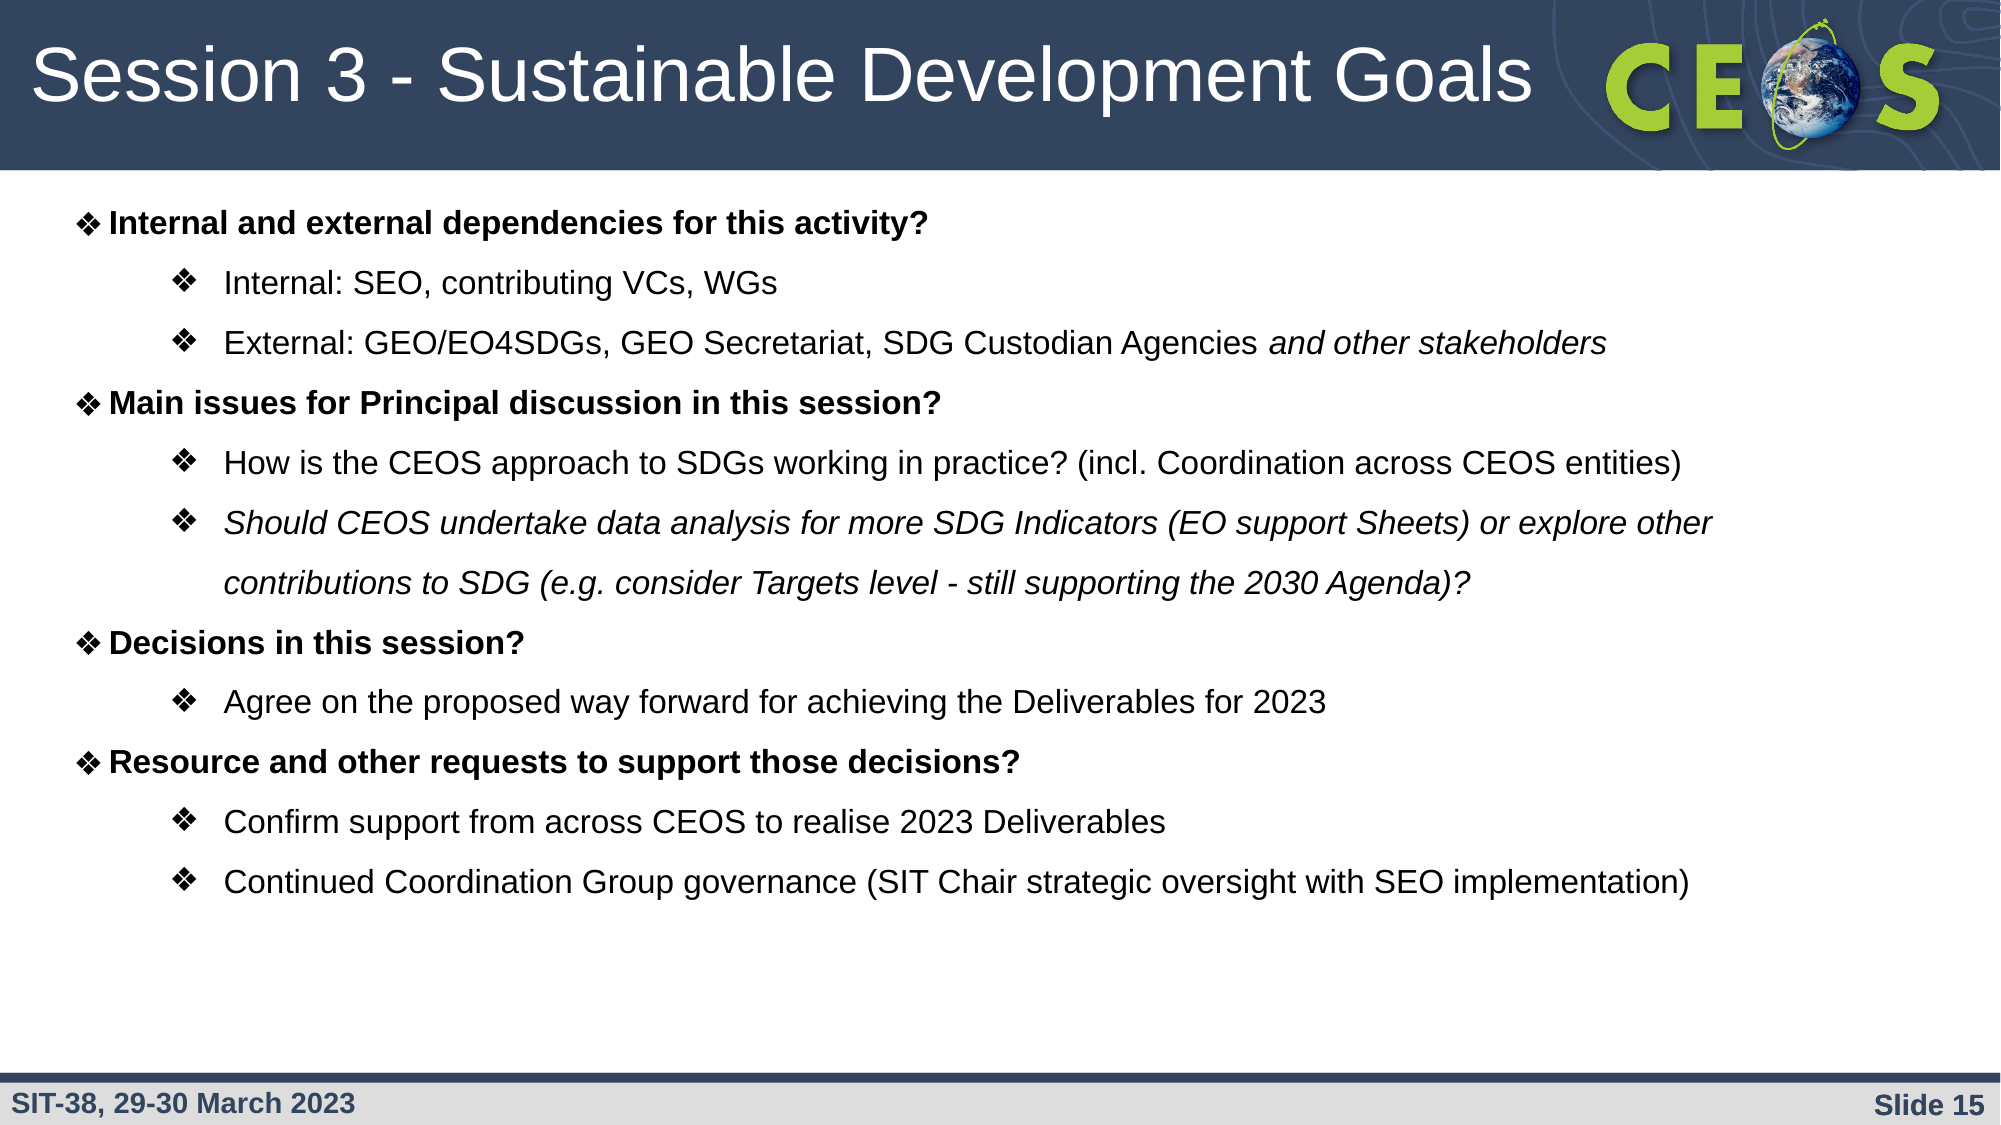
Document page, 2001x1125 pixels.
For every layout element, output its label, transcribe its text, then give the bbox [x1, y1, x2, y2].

text_box Slide ‹#› [1683, 1078, 2000, 1125]
picture [1606, 18, 1939, 150]
text_box Internal and external dependencies for this activity? Internal: SEO, contributing VCs, WGs External: GEO/EO4SDGs, GEO Secretariat, SDG Custodian Agencies and other stakeholders Main issues for Principal discussion in this session? How is the CEOS approach to SDGs working in practice? (incl. Coordination across CEOS entities) Should CEOS undertake data analysis for more SDG Indicators (EO support Sheets) or explore other contributions to SDG (e.g. consider Targets level - still supporting the 2030 Agenda)? Decisions in this session? Agree on the proposed way forward for achieving the Deliverables for 2023 Resource and other requests to support those decisions? Confirm support from across CEOS to realise 2023 Deliverables Continued Coordination Group governance (SIT Chair strategic oversight with SEO implementation) [58, 174, 1882, 908]
text_box Session 3 - Sustainable Development Goals [15, 16, 1583, 125]
